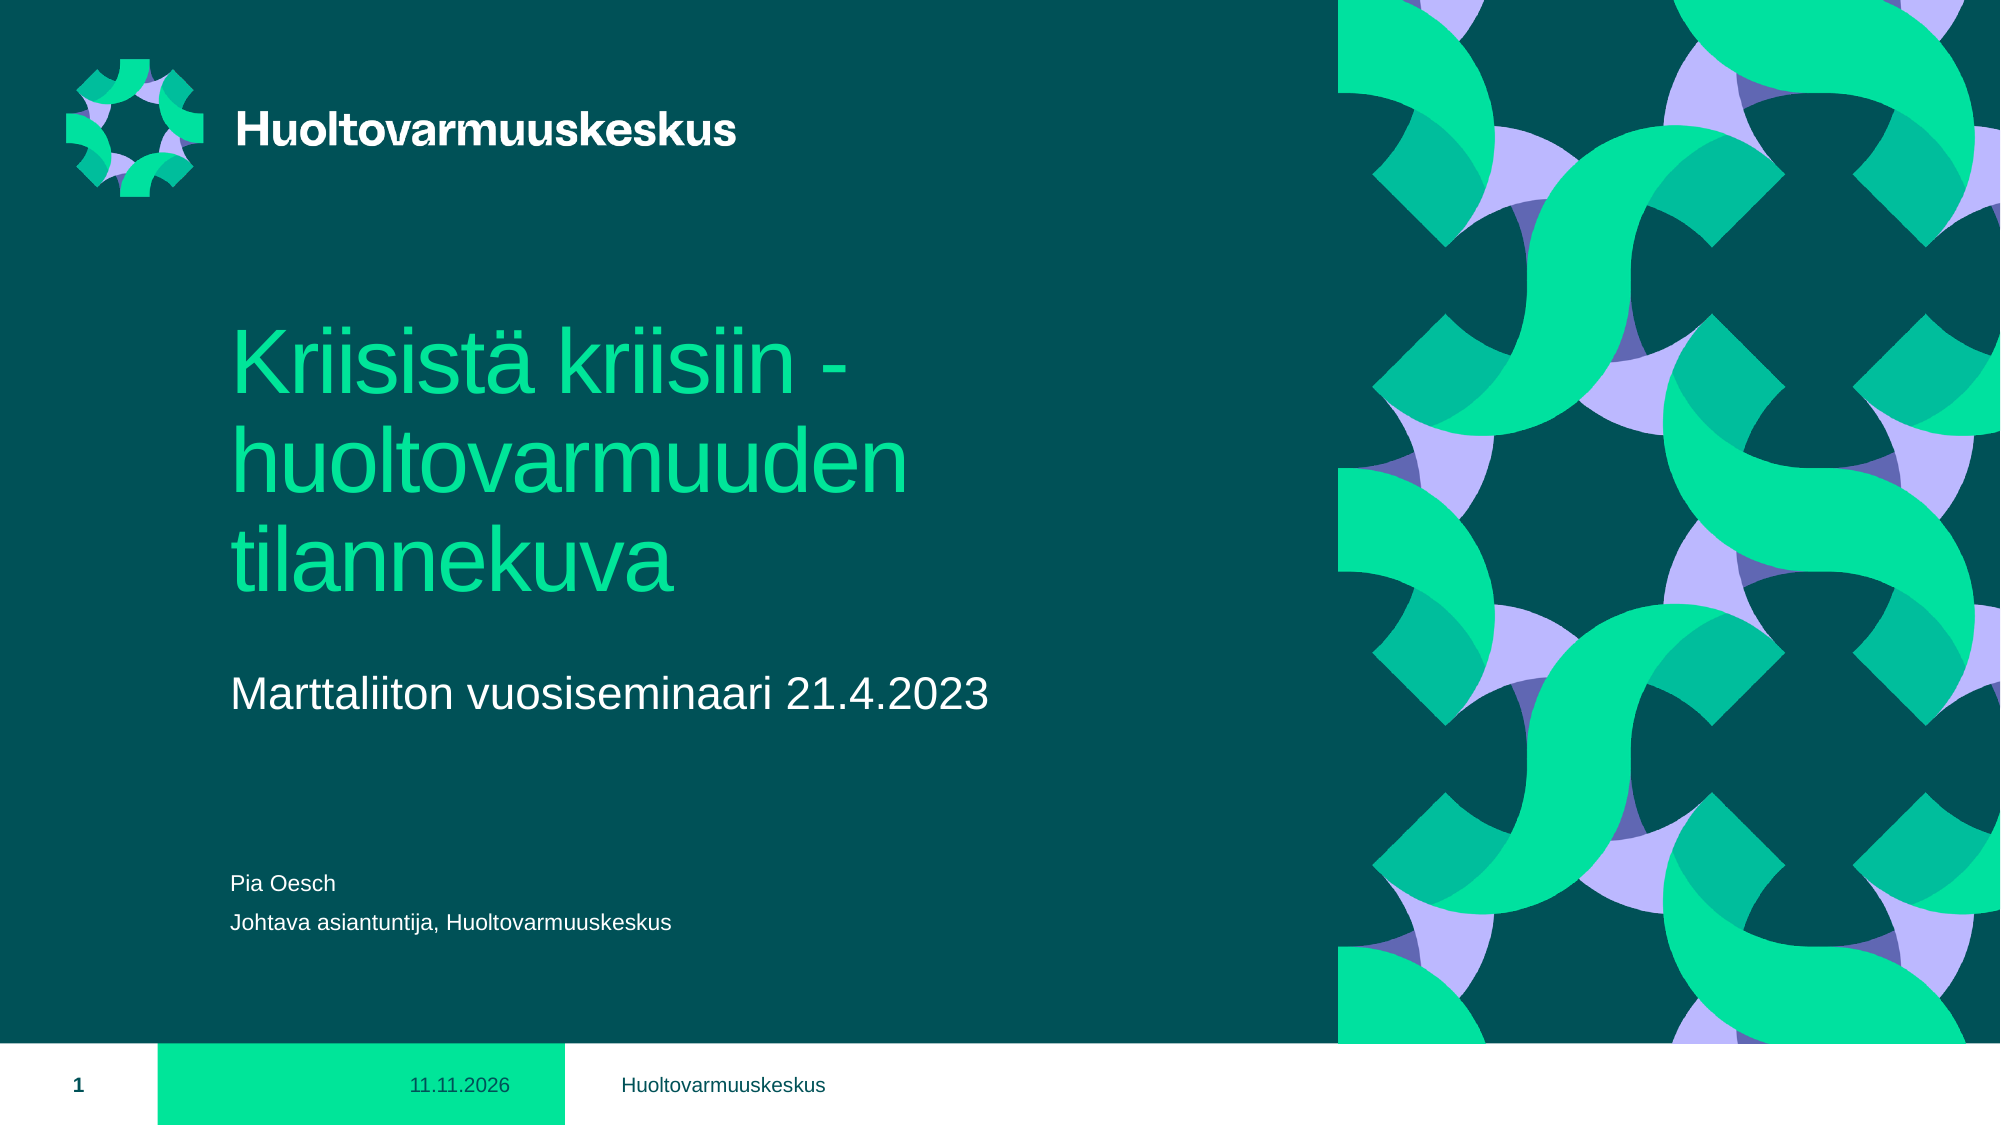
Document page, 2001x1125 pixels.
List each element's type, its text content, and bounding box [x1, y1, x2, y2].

subtitle Marttaliiton vuosiseminaari 21.4.2023 [215, 656, 1269, 807]
list Johtava asiantuntija, Huoltovarmuuskeskus [215, 899, 689, 938]
picture [1338, 0, 2001, 1044]
list Pia Oesch [215, 861, 689, 899]
picture [66, 59, 786, 197]
footer Huoltovarmuuskeskus [606, 1054, 1861, 1115]
title Kriisistä kriisiin - huoltovarmuuden tilannekuva [215, 251, 1269, 619]
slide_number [227, 1054, 525, 1115]
slide_number 1 [0, 1054, 158, 1115]
